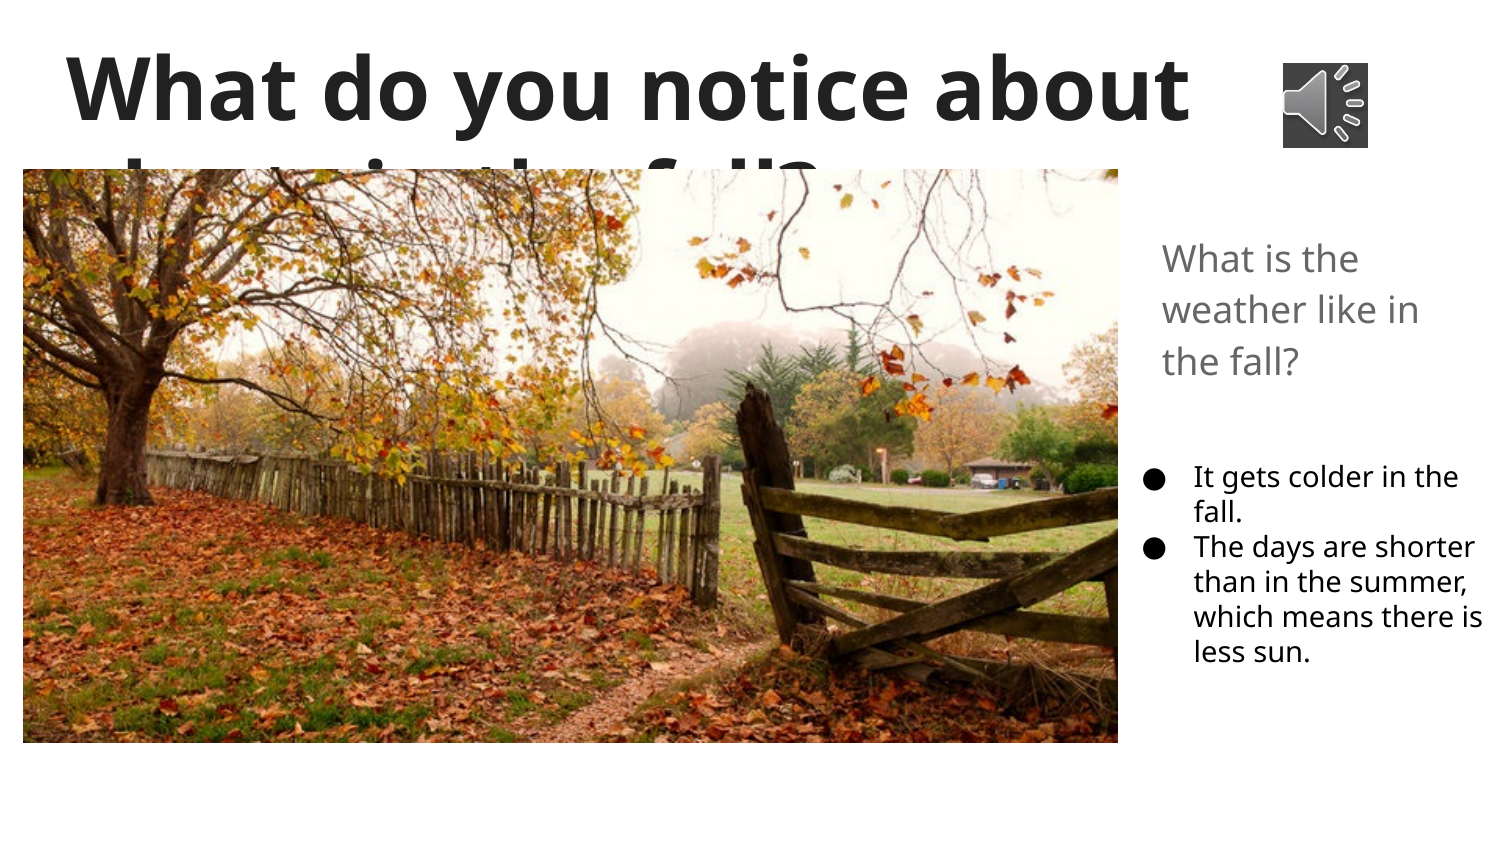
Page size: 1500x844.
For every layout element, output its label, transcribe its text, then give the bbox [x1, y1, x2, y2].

picture [23, 169, 1118, 743]
list What is the weather like in the fall? [1146, 212, 1457, 422]
text_box It gets colder in the fall. The days are shorter than in the summer, which means there is less sun. [1103, 443, 1500, 776]
title What do you notice about plants in the fall? [51, 17, 1449, 150]
picture [1281, 61, 1370, 150]
